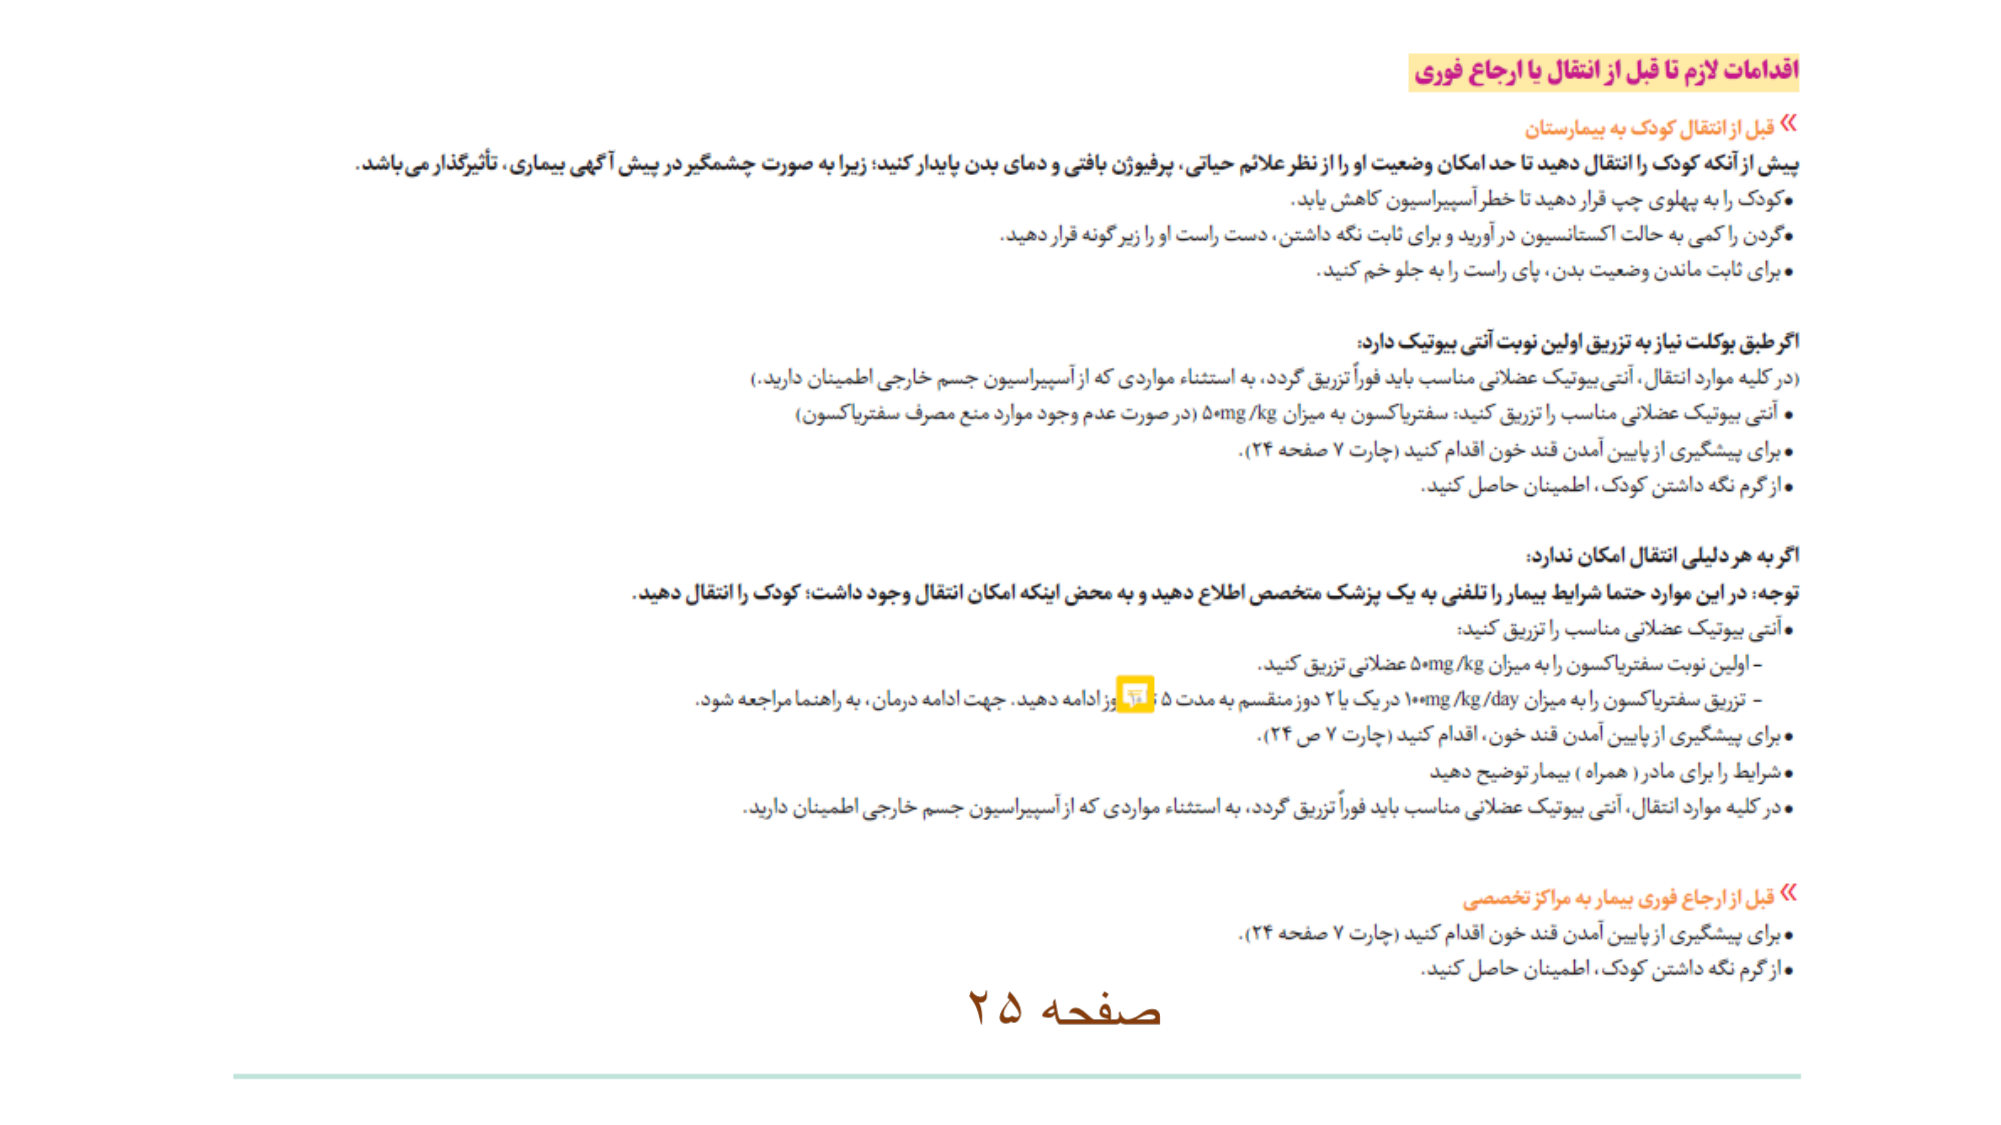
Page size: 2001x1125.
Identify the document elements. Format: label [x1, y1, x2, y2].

picture [232, 42, 1803, 1081]
